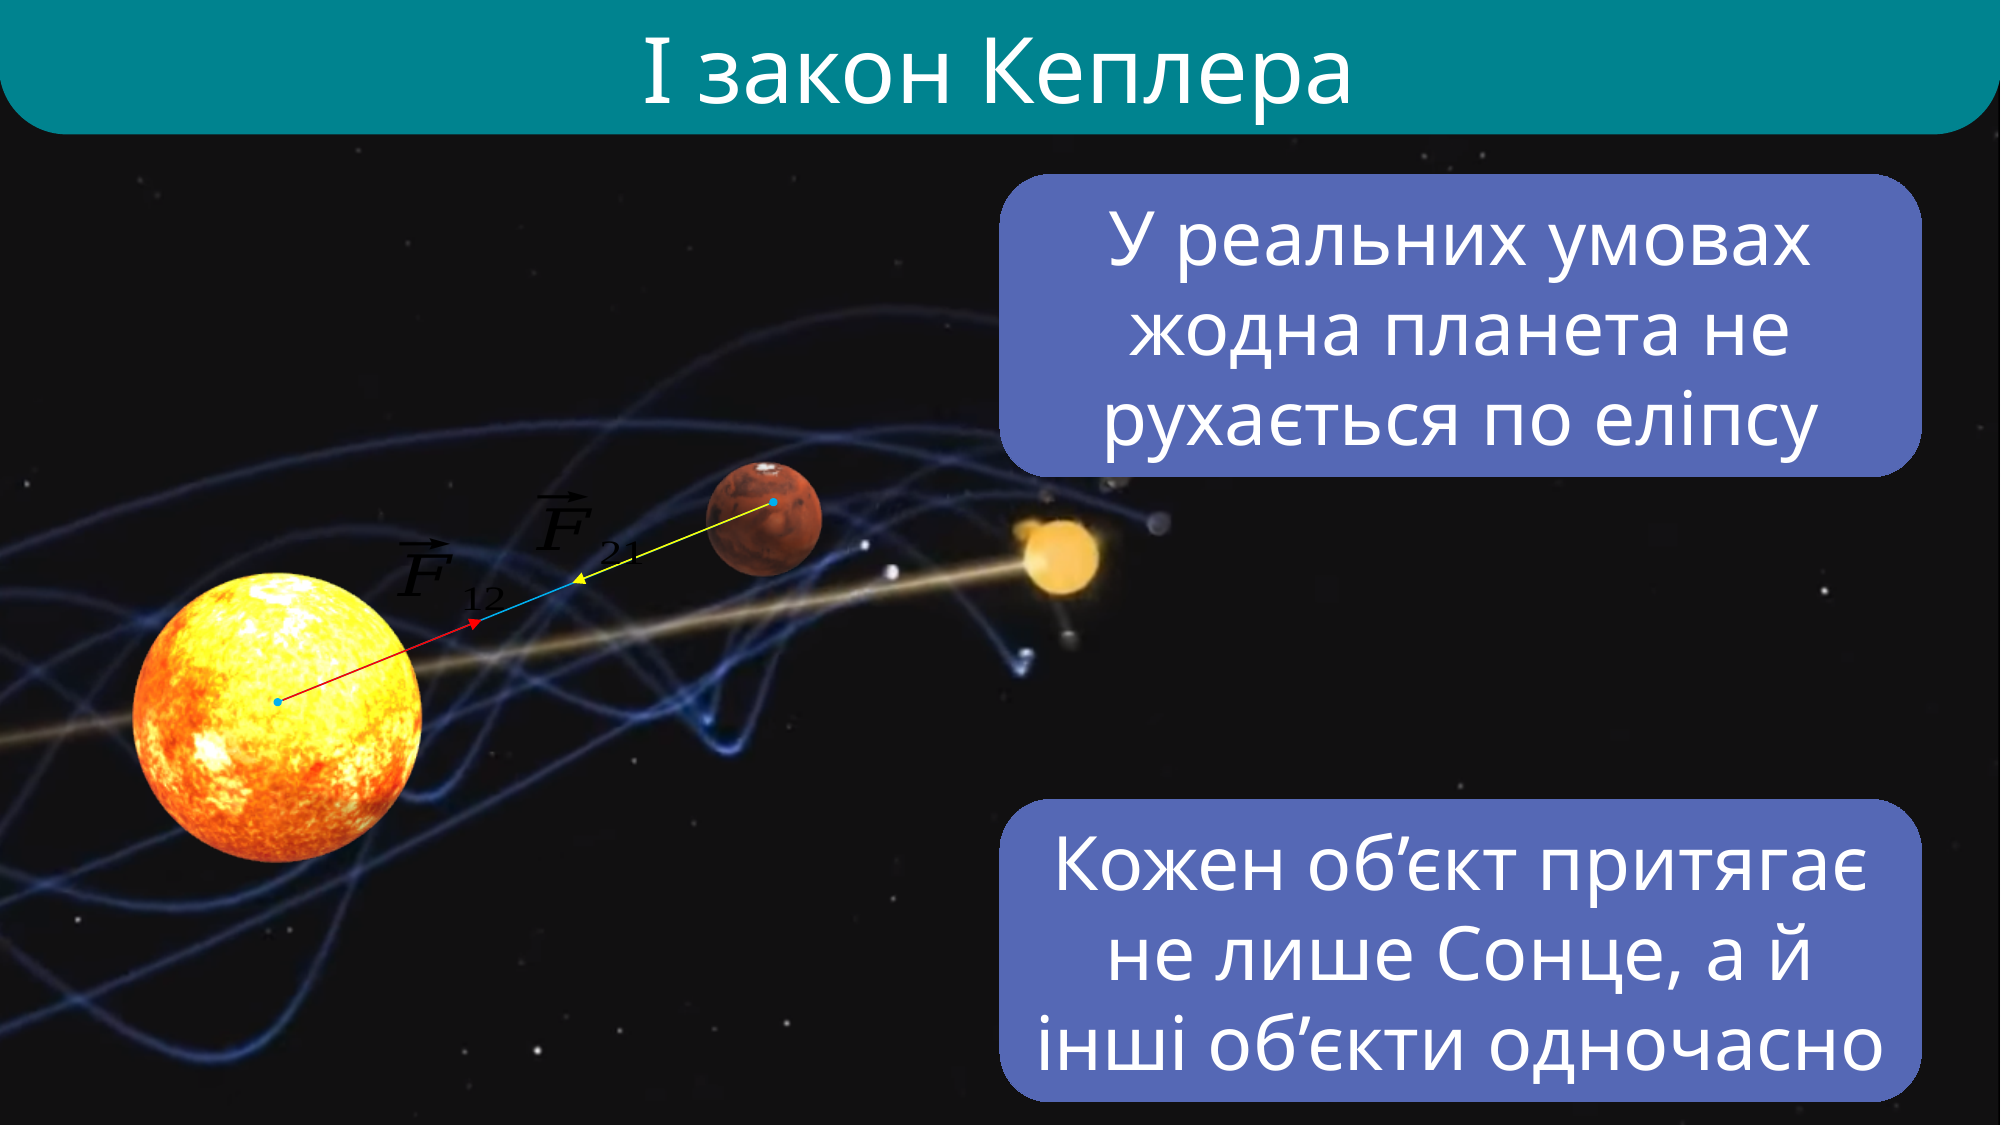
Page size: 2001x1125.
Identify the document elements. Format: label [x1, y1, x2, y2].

text_box [60, 389, 904, 931]
picture [0, 0, 2001, 1125]
text_box [0, 0, 2000, 134]
